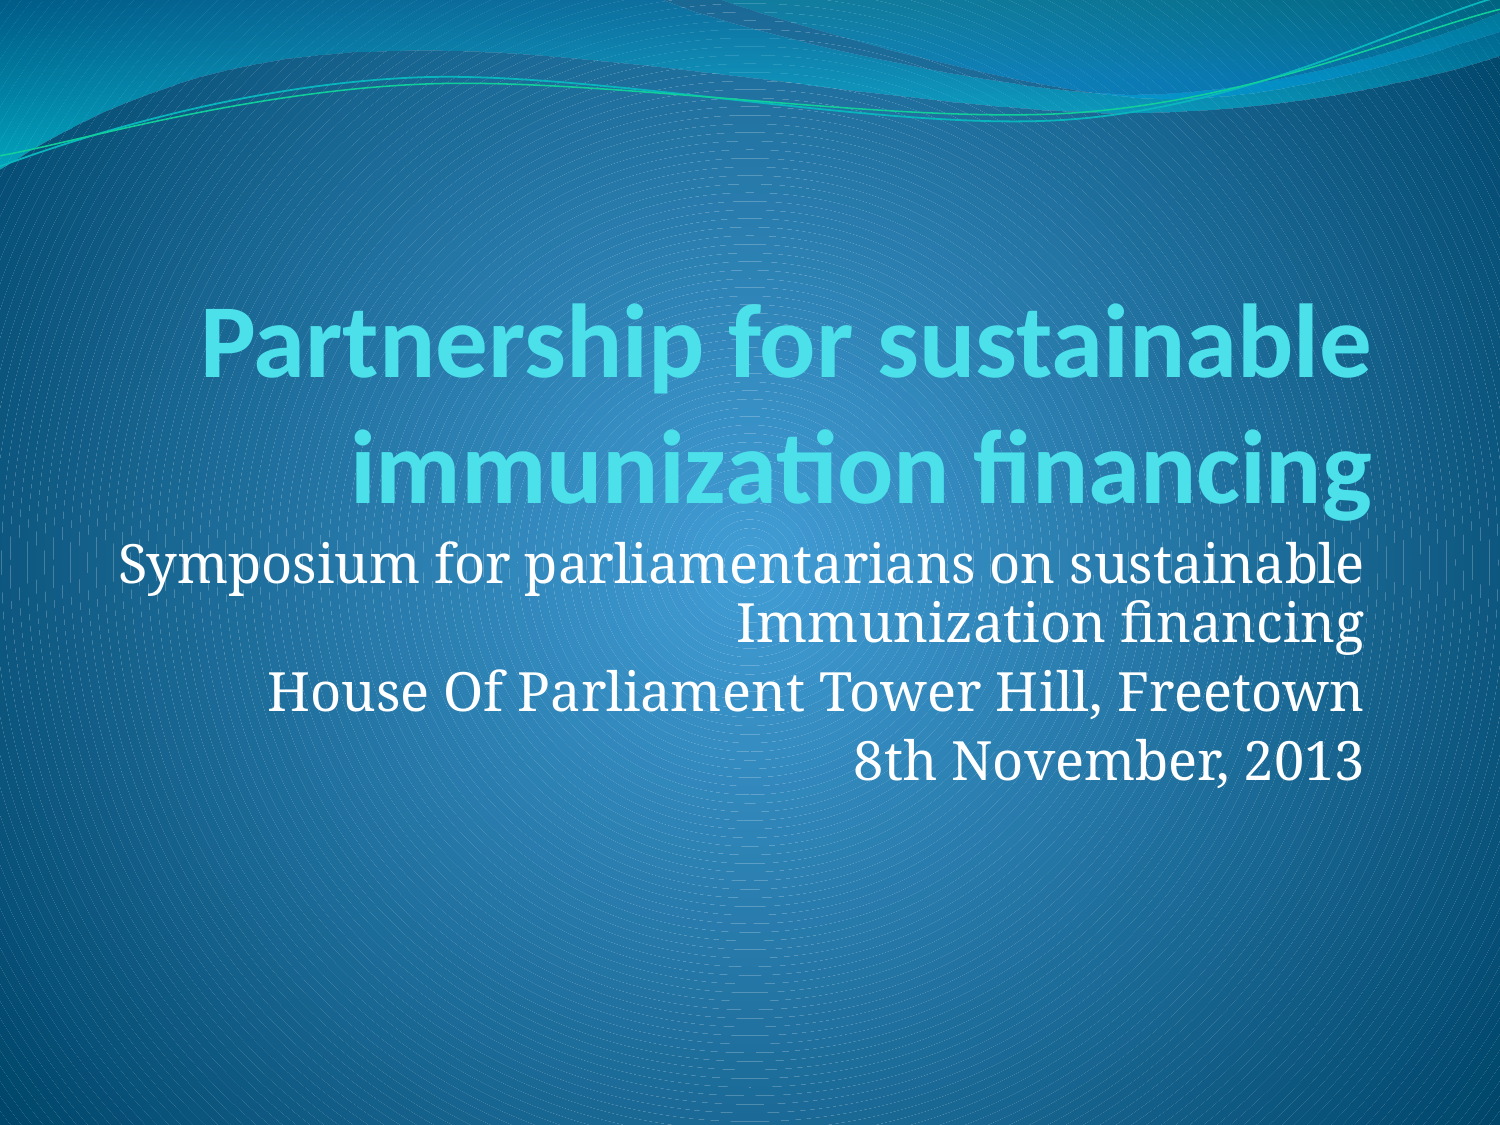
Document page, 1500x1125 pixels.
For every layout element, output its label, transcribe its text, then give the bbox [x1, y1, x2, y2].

subtitle Symposium for parliamentarians on sustainable Immunization financing House Of Parliament Tower Hill, Freetown 8th November, 2013 [87, 529, 1376, 818]
title Partnership for sustainable immunization financing [87, 224, 1376, 525]
